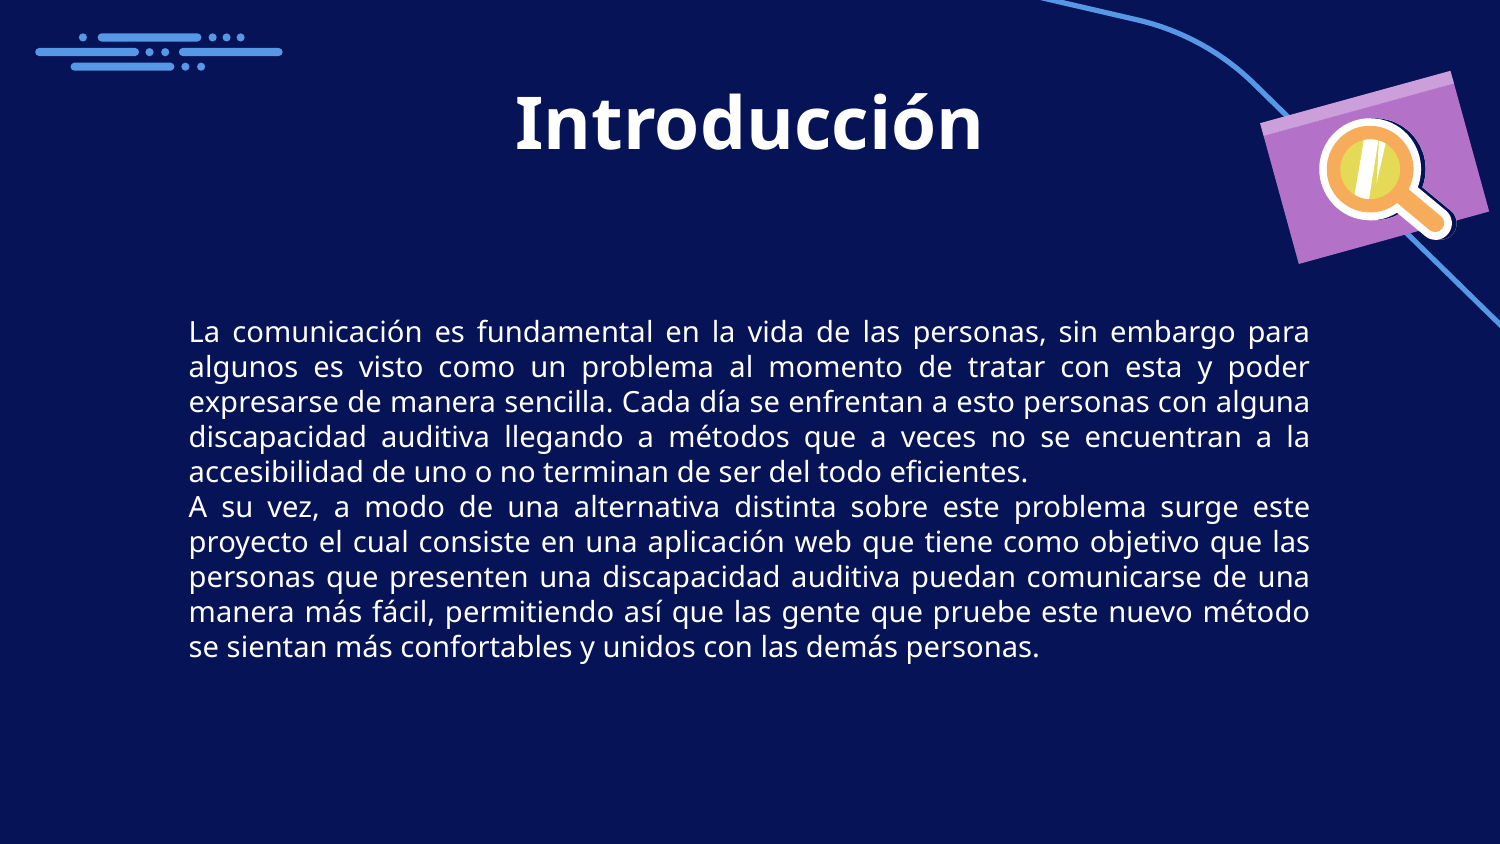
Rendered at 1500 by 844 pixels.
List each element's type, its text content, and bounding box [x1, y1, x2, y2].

title Introducción [118, 72, 1256, 167]
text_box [1259, 70, 1490, 265]
text_box La comunicación es fundamental en la vida de las personas, sin embargo para algunos es visto como un problema al momento de tratar con esta y poder expresarse de manera sencilla. Cada día se enfrentan a esto personas con alguna discapacidad auditiva llegando a métodos que a veces no se encuentran a la accesibilidad de uno o no terminan de ser del todo eficientes. A su vez, a modo de una alternativa distinta sobre este problema surge este proyecto el cual consiste en una aplicación web que tiene como objetivo que las personas que presenten una discapacidad auditiva puedan comunicarse de una manera más fácil, permitiendo así que las gente que pruebe este nuevo método se sientan más confortables y unidos con las demás personas. [173, 298, 1327, 678]
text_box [34, 33, 284, 72]
